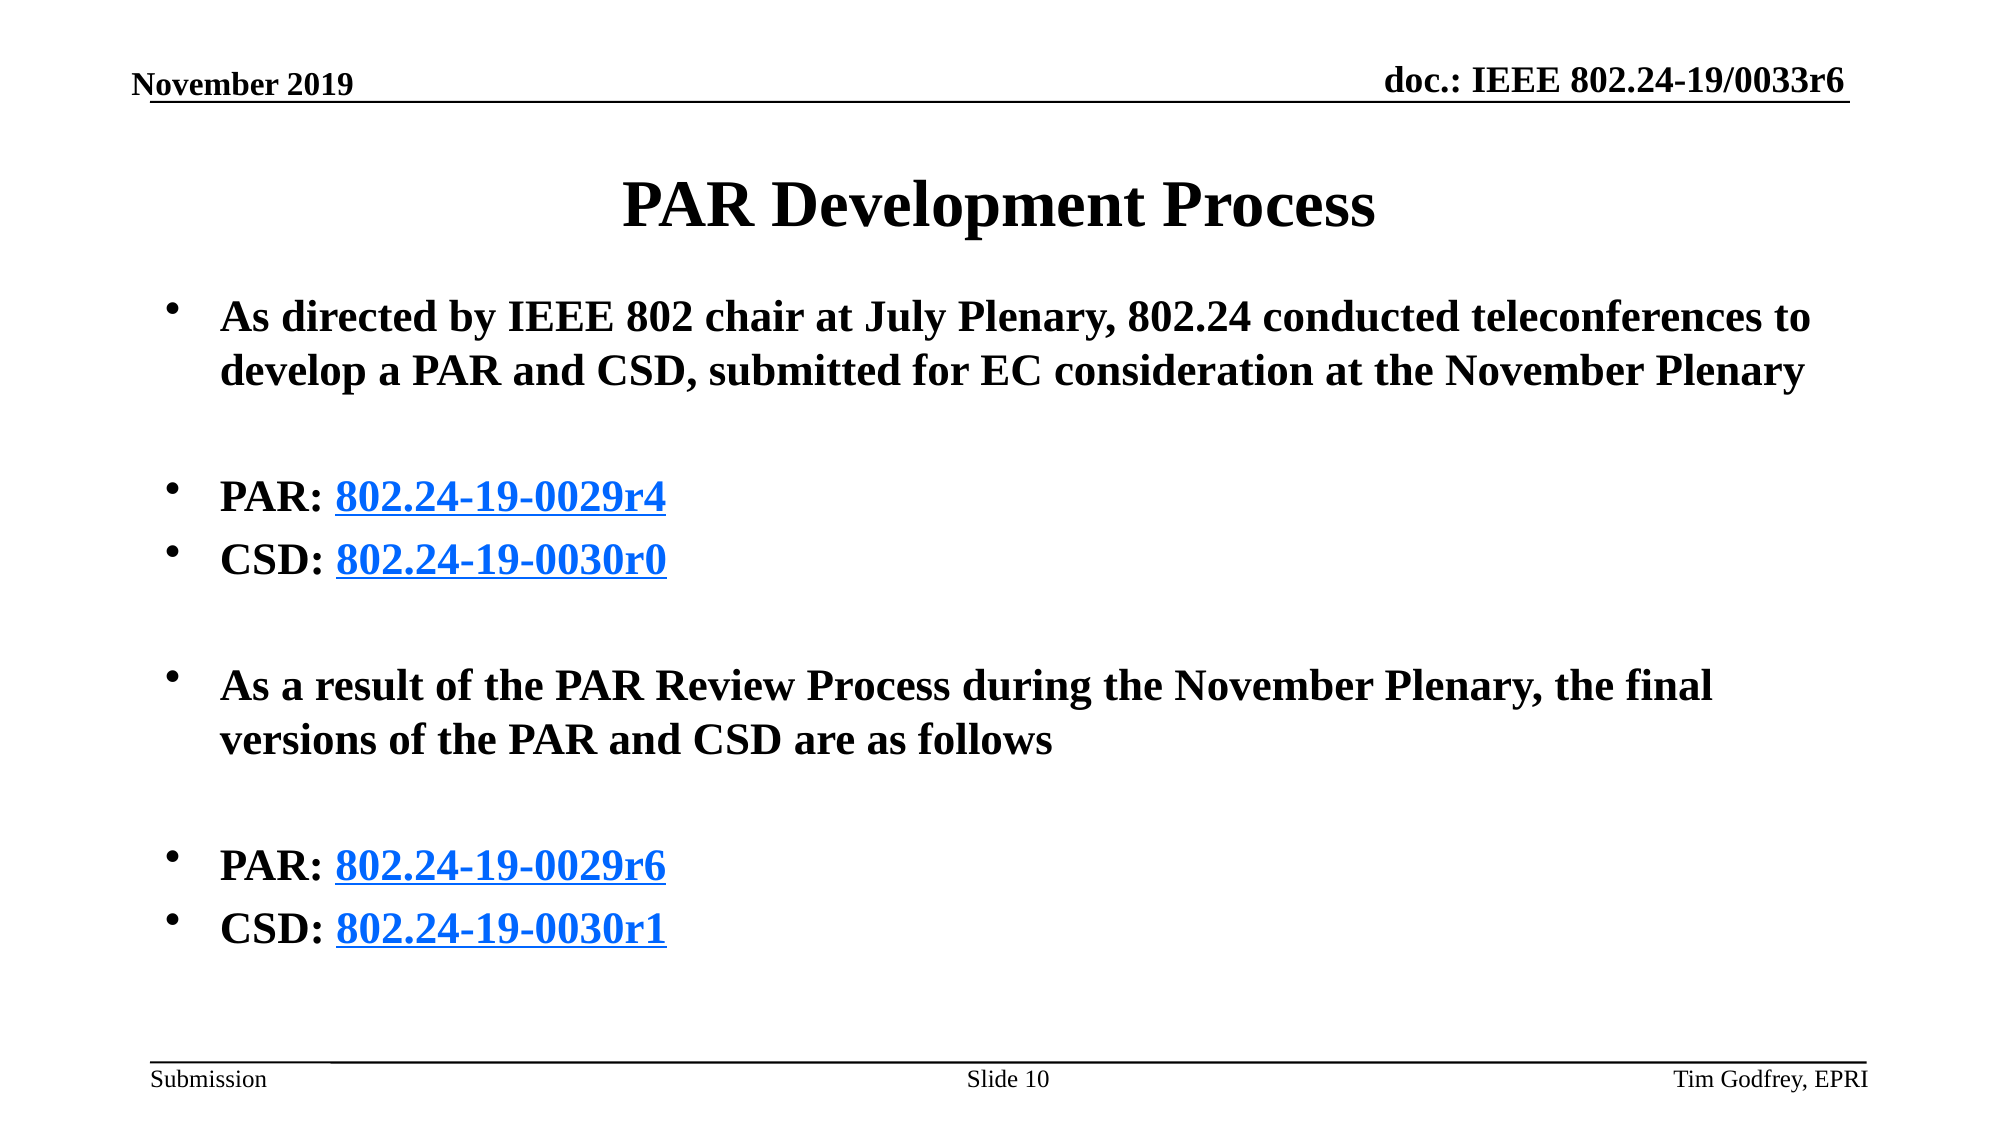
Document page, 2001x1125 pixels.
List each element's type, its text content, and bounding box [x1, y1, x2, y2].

footer Tim Godfrey, EPRI [1670, 1061, 1869, 1093]
list As directed by IEEE 802 chair at July Plenary, 802.24 conducted teleconferences to develop a PAR and CSD, submitted for EC consideration at the November Plenary PAR: 802.24-19-0029r4 CSD: 802.24-19-0030r0 As a result of the PAR Review Process during the November Plenary, the final versions of the PAR and CSD are as follows PAR: 802.24-19-0029r6 CSD: 802.24-19-0030r1 [150, 278, 1850, 1000]
slide_number Slide 10 [964, 1061, 1053, 1093]
title PAR Development Process [150, 112, 1850, 278]
